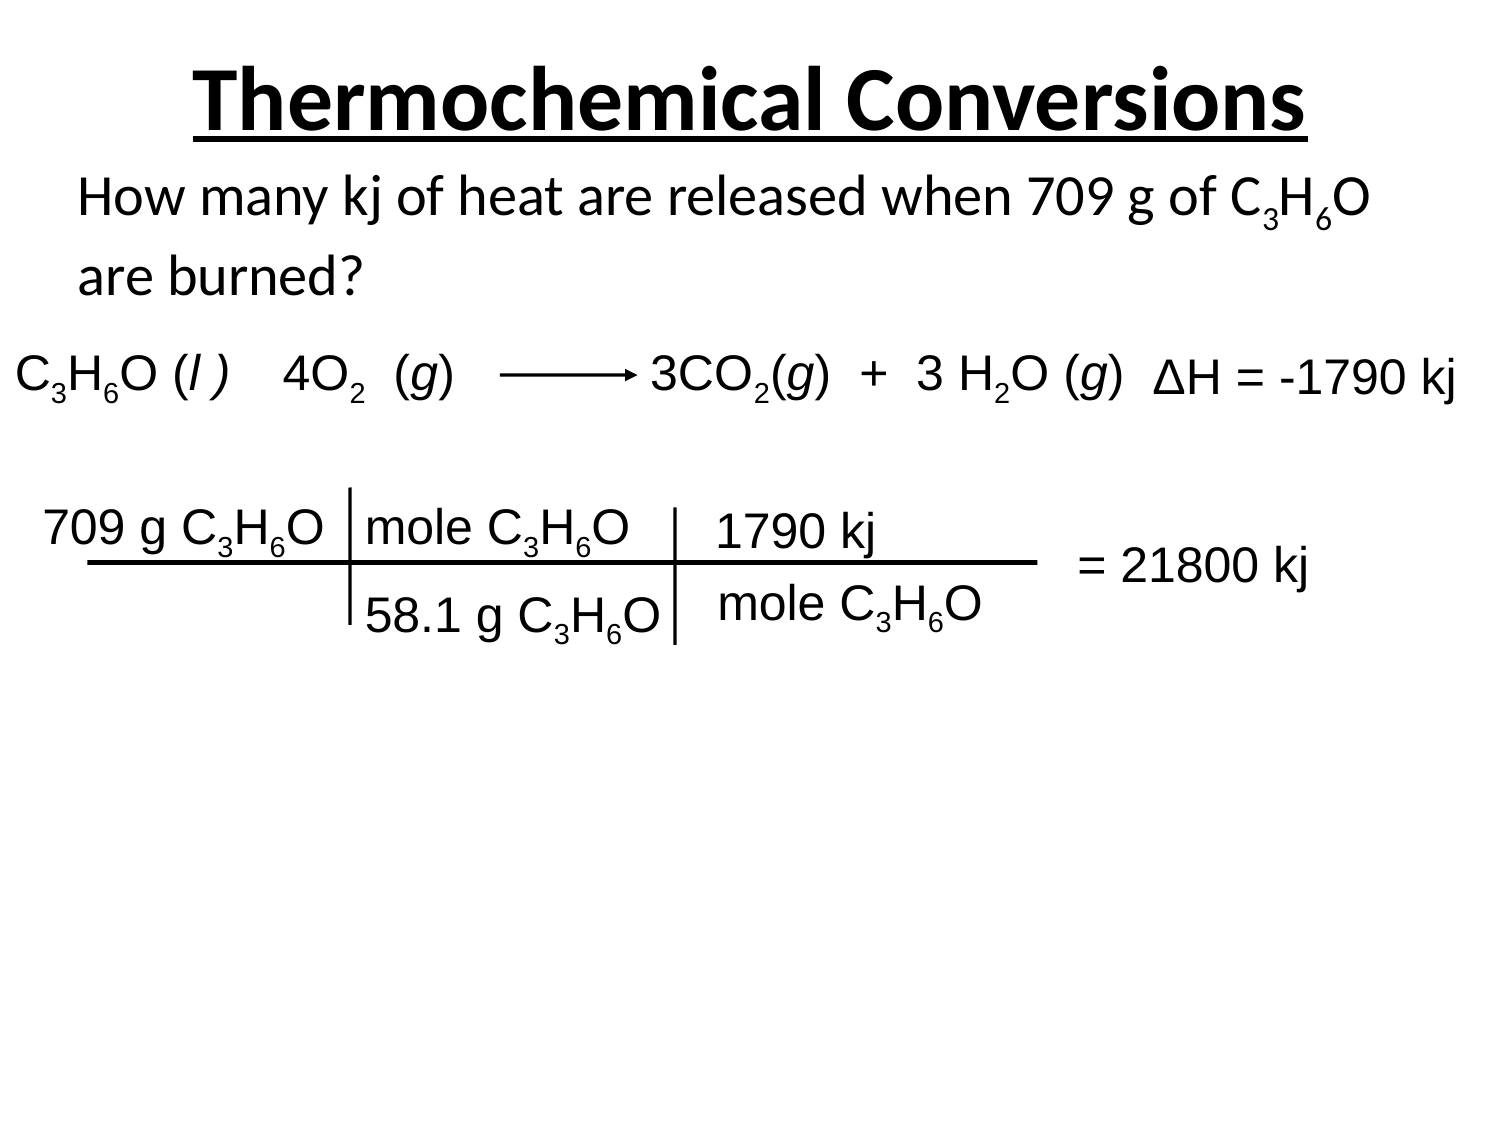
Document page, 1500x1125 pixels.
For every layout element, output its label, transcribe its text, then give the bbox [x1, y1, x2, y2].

list How many kj of heat are released when 709 g of C3H6O are burned? [62, 149, 1413, 337]
text_box mole C3H6O [350, 487, 700, 571]
text_box ΔH = -1790 kj [1137, 337, 1500, 413]
text_box 58.1 g C3H6O [350, 574, 750, 658]
title Thermochemical Conversions [75, 0, 1425, 188]
text_box = 21800 kj [1062, 524, 1363, 600]
text_box 1790 kj [700, 491, 892, 566]
text_box 709 g C3H6O [27, 487, 340, 571]
text_box mole C3H6O [702, 562, 998, 646]
text_box [499, 368, 638, 382]
list How many kj of heat are released when 709 g of C3H6O are burned? [62, 413, 1413, 893]
text_box C3H6O (l ) 4O2 (g) 3CO2(g) + 3 H2O (g) [0, 324, 1388, 417]
